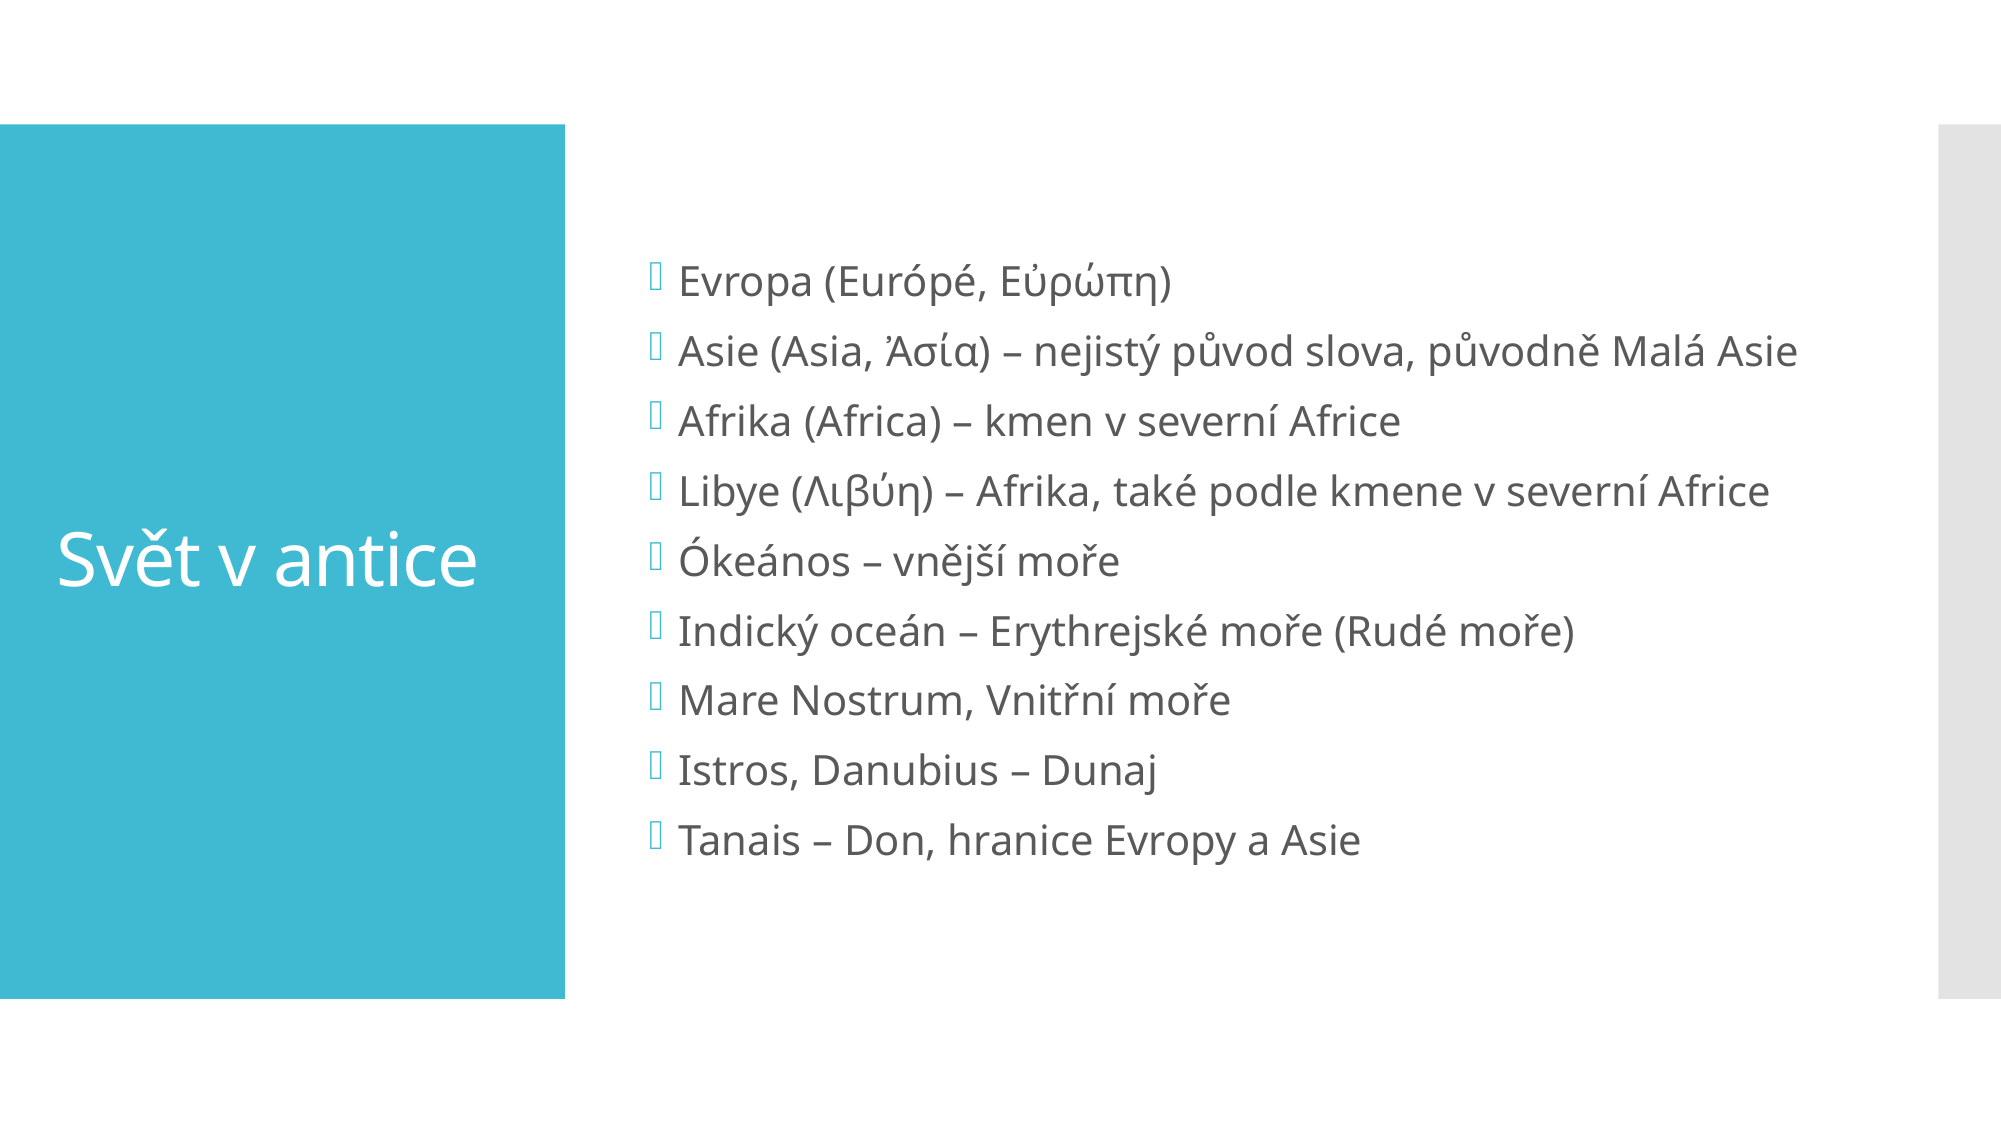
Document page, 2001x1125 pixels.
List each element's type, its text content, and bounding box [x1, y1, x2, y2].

title Svět v antice [41, 184, 525, 940]
list Evropa (Európé, Εὐρώπη) Asie (Asia, Ἀσία) – nejistý původ slova, původně Malá Asie Afrika (Africa) – kmen v severní Africe Libye (Λιβύη) – Afrika, také podle kmene v severní Africe Ókeános – vnější moře Indický oceán – Erythrejské moře (Rudé moře) Mare Nostrum, Vnitřní moře Istros, Danubius – Dunaj Tanais – Don, hranice Evropy a Asie [633, 142, 1834, 983]
